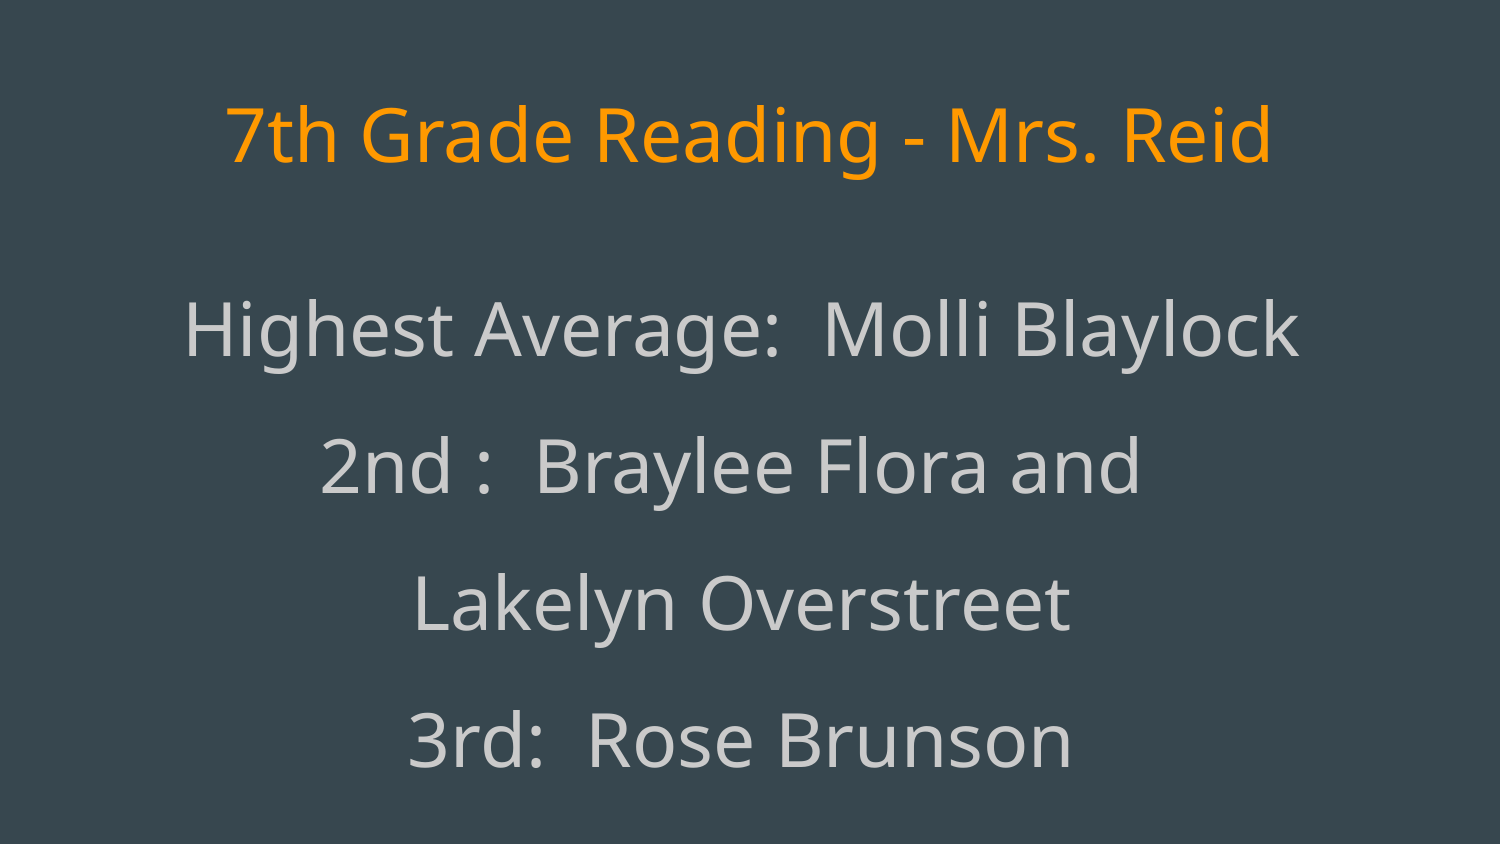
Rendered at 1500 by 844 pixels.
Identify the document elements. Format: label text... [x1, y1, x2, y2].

list Highest Average: Molli Blaylock 2nd : Braylee Flora and Lakelyn Overstreet 3rd: Rose Brunson [14, 253, 1469, 750]
title 7th Grade Reading - Mrs. Reid [51, 72, 1449, 167]
